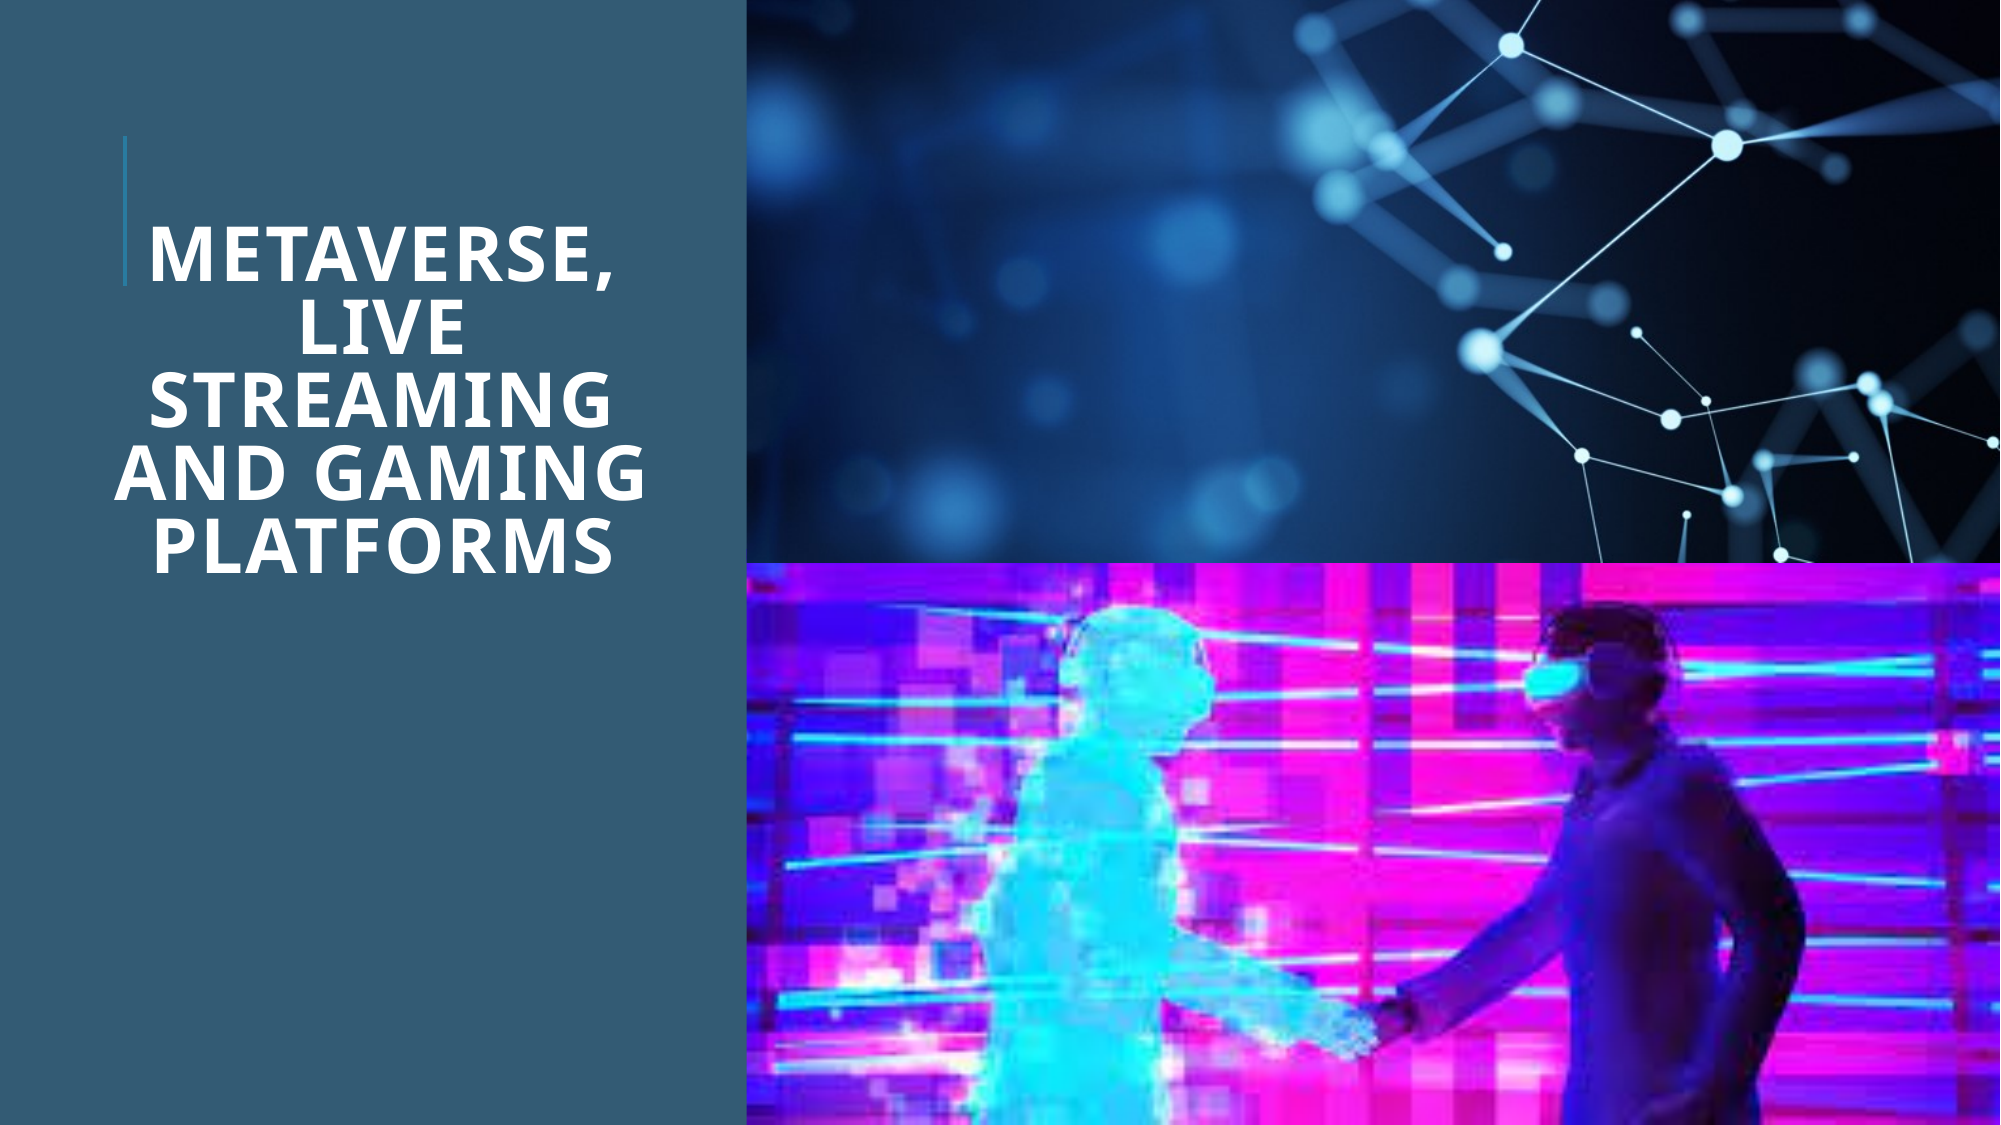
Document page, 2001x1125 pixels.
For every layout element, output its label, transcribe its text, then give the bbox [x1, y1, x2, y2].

title Metaverse, live streaming and gaming platforms [90, 218, 676, 588]
picture [746, 0, 2000, 1125]
